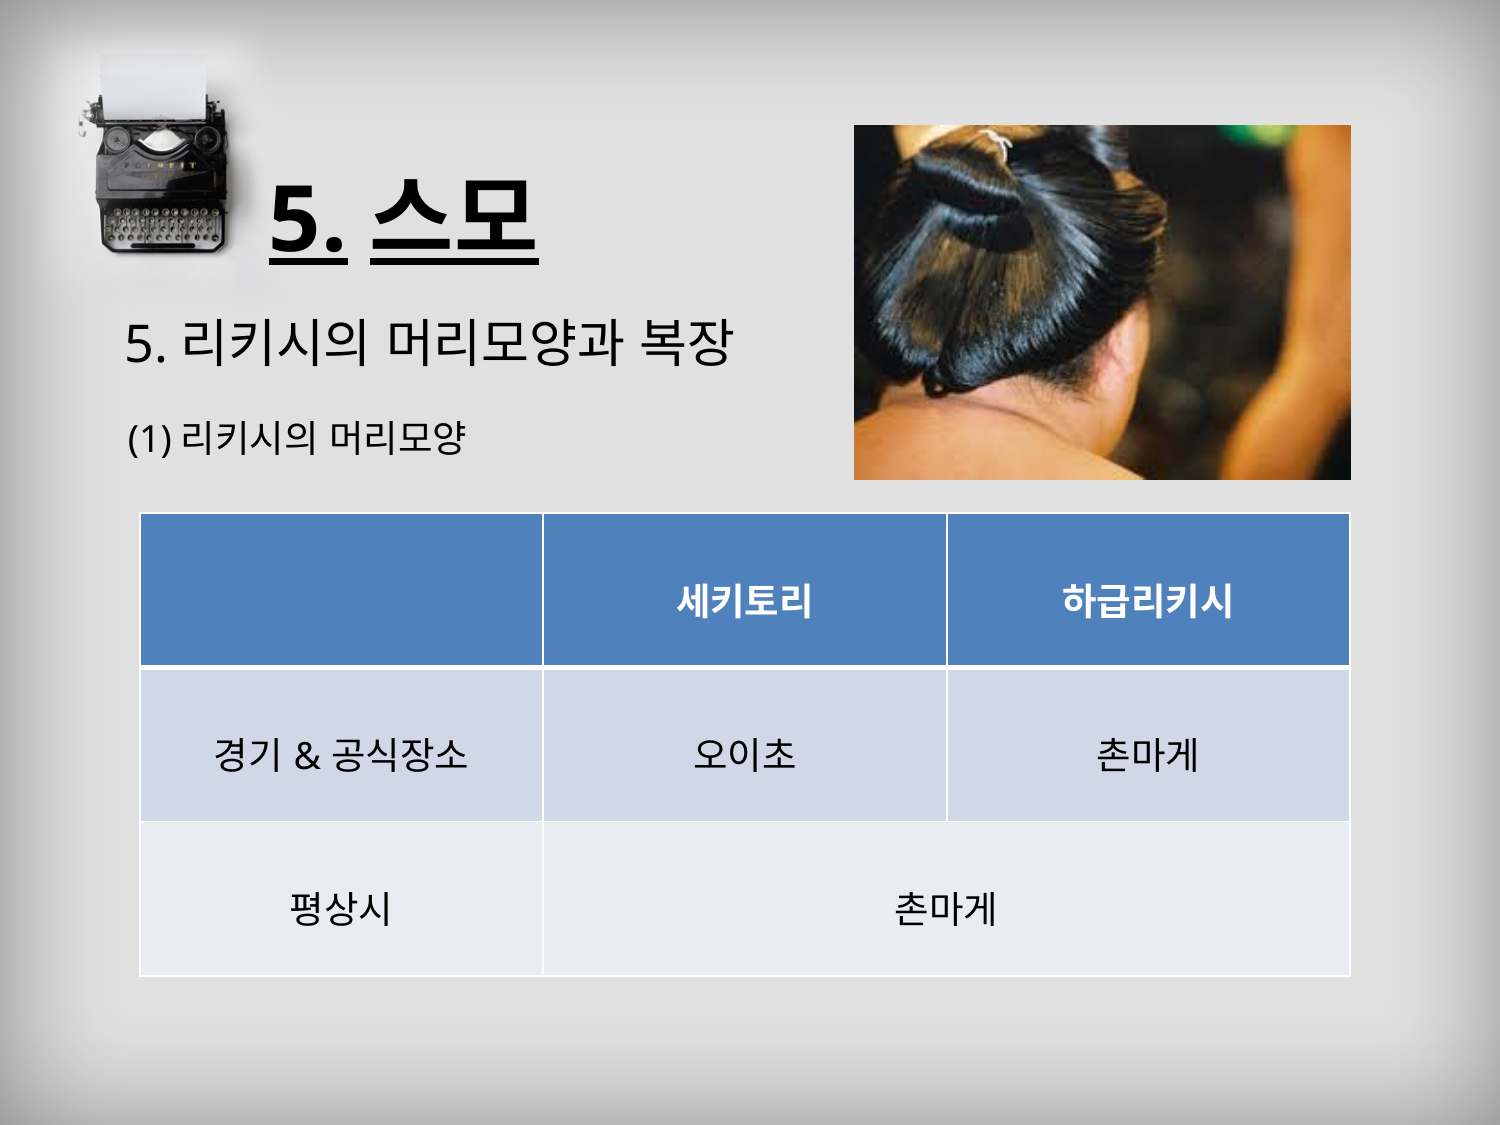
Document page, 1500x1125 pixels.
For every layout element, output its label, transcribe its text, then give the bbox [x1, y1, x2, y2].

title 5.스모 [253, 149, 821, 280]
table_cell 경기&공식장소 [141, 670, 542, 821]
table_header 하급리키시 [948, 514, 1349, 665]
text_box (1)리키시의 머리모양 [113, 443, 892, 512]
table_cell 평상시 [141, 822, 542, 975]
picture [0, 0, 1500, 1125]
table_header [141, 514, 542, 665]
table_header 세키토리 [544, 514, 946, 665]
text_box 5.리키시의 머리모양과 복장 [109, 302, 848, 443]
table_cell 오이초 [544, 670, 946, 821]
table_cell 촌마게 [544, 822, 1349, 975]
table_cell 촌마게 [948, 670, 1349, 821]
